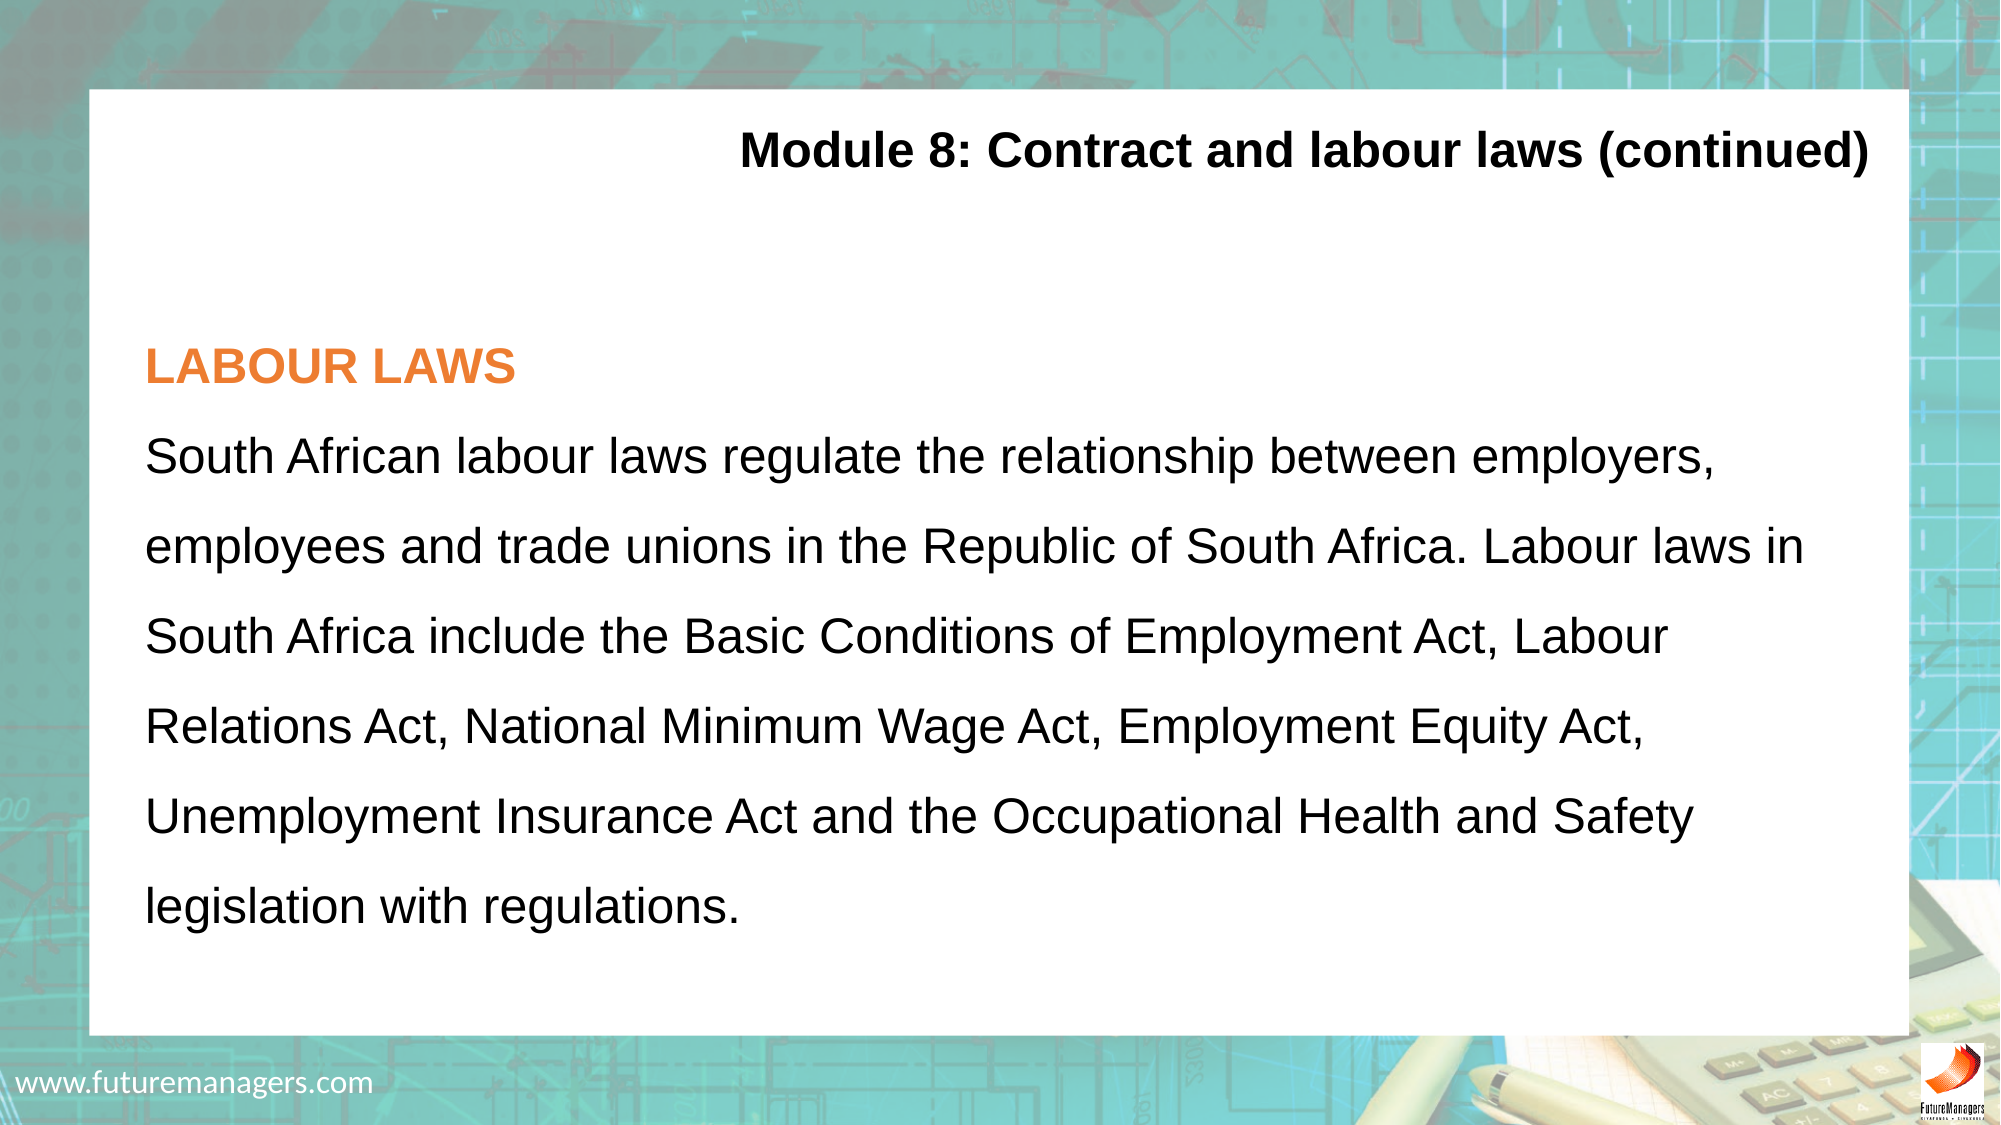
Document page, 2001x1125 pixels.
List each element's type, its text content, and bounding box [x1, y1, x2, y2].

text_box Module 8: Contract and labour laws (continued) [109, 109, 1886, 185]
text_box [88, 88, 1910, 1037]
text_box www.futuremanagers.com [0, 1052, 1447, 1108]
picture [1921, 1043, 1984, 1120]
text_box LABOUR LAWS South African labour laws regulate the relationship between employers, employees and trade unions in the Republic of South Africa. Labour laws in South Africa include the Basic Conditions of Employment Act, Labour Relations Act, National Minimum Wage Act, Employment Equity Act, Unemployment Insurance Act and the Occupational Health and Safety legislation with regulations. [130, 295, 1869, 941]
